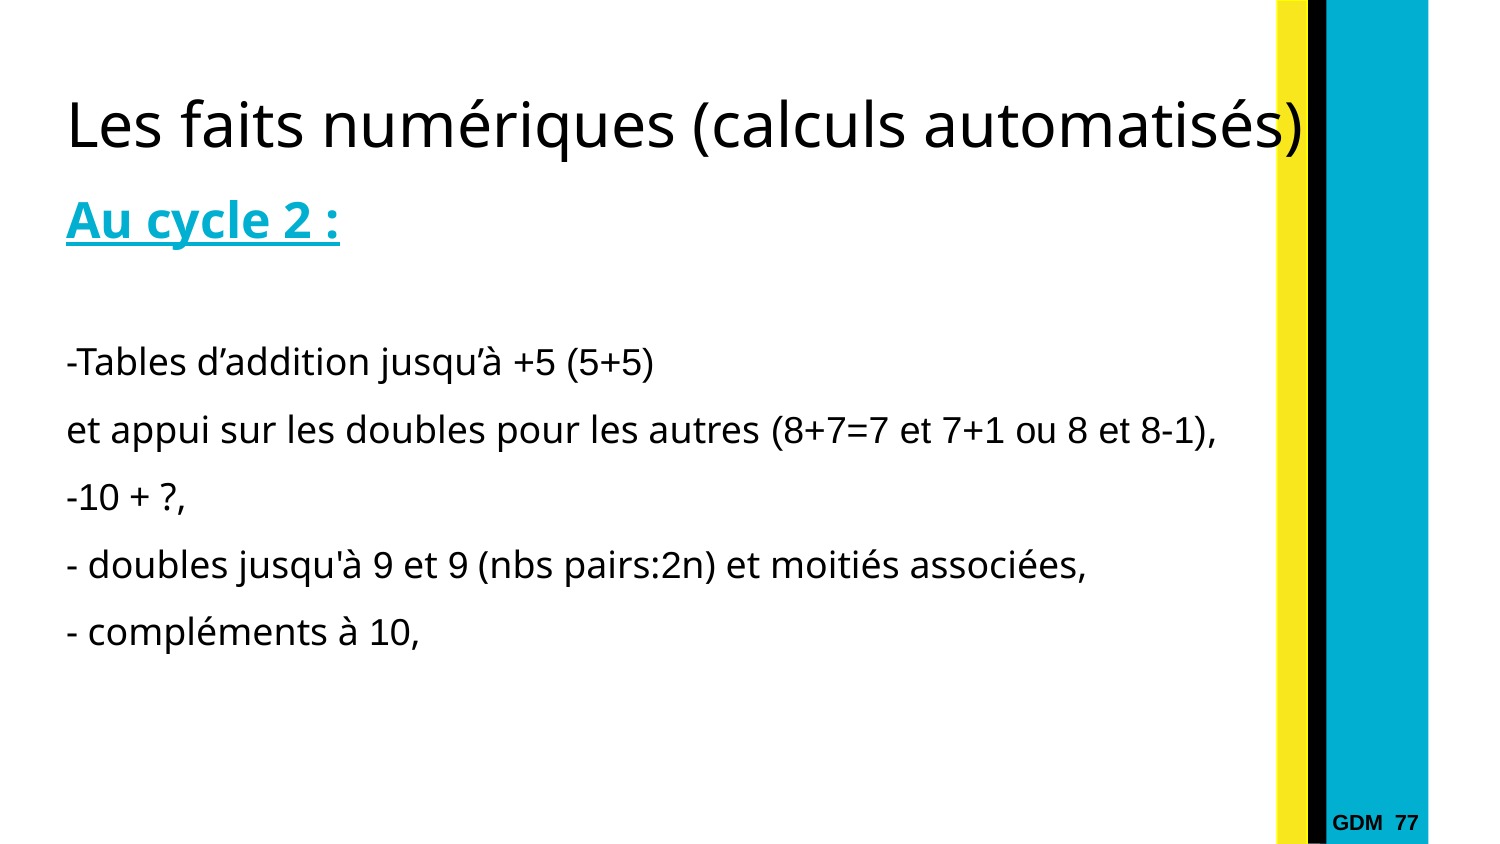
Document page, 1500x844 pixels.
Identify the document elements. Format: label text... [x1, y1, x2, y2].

title Les faits numériques (calculs automatisés) [51, 70, 1449, 164]
text_box GDM 77 [1317, 800, 1434, 842]
list Au cycle 2 : -Tables d’addition jusqu’à +5 (5+5) et appui sur les doubles pour les autres (8+7=7 et 7+1 ou 8 et 8-1), -10 + ?, - doubles jusqu'à 9 et 9 (nbs pairs:2n) et moitiés associées, - compléments à 10, [51, 164, 1449, 725]
